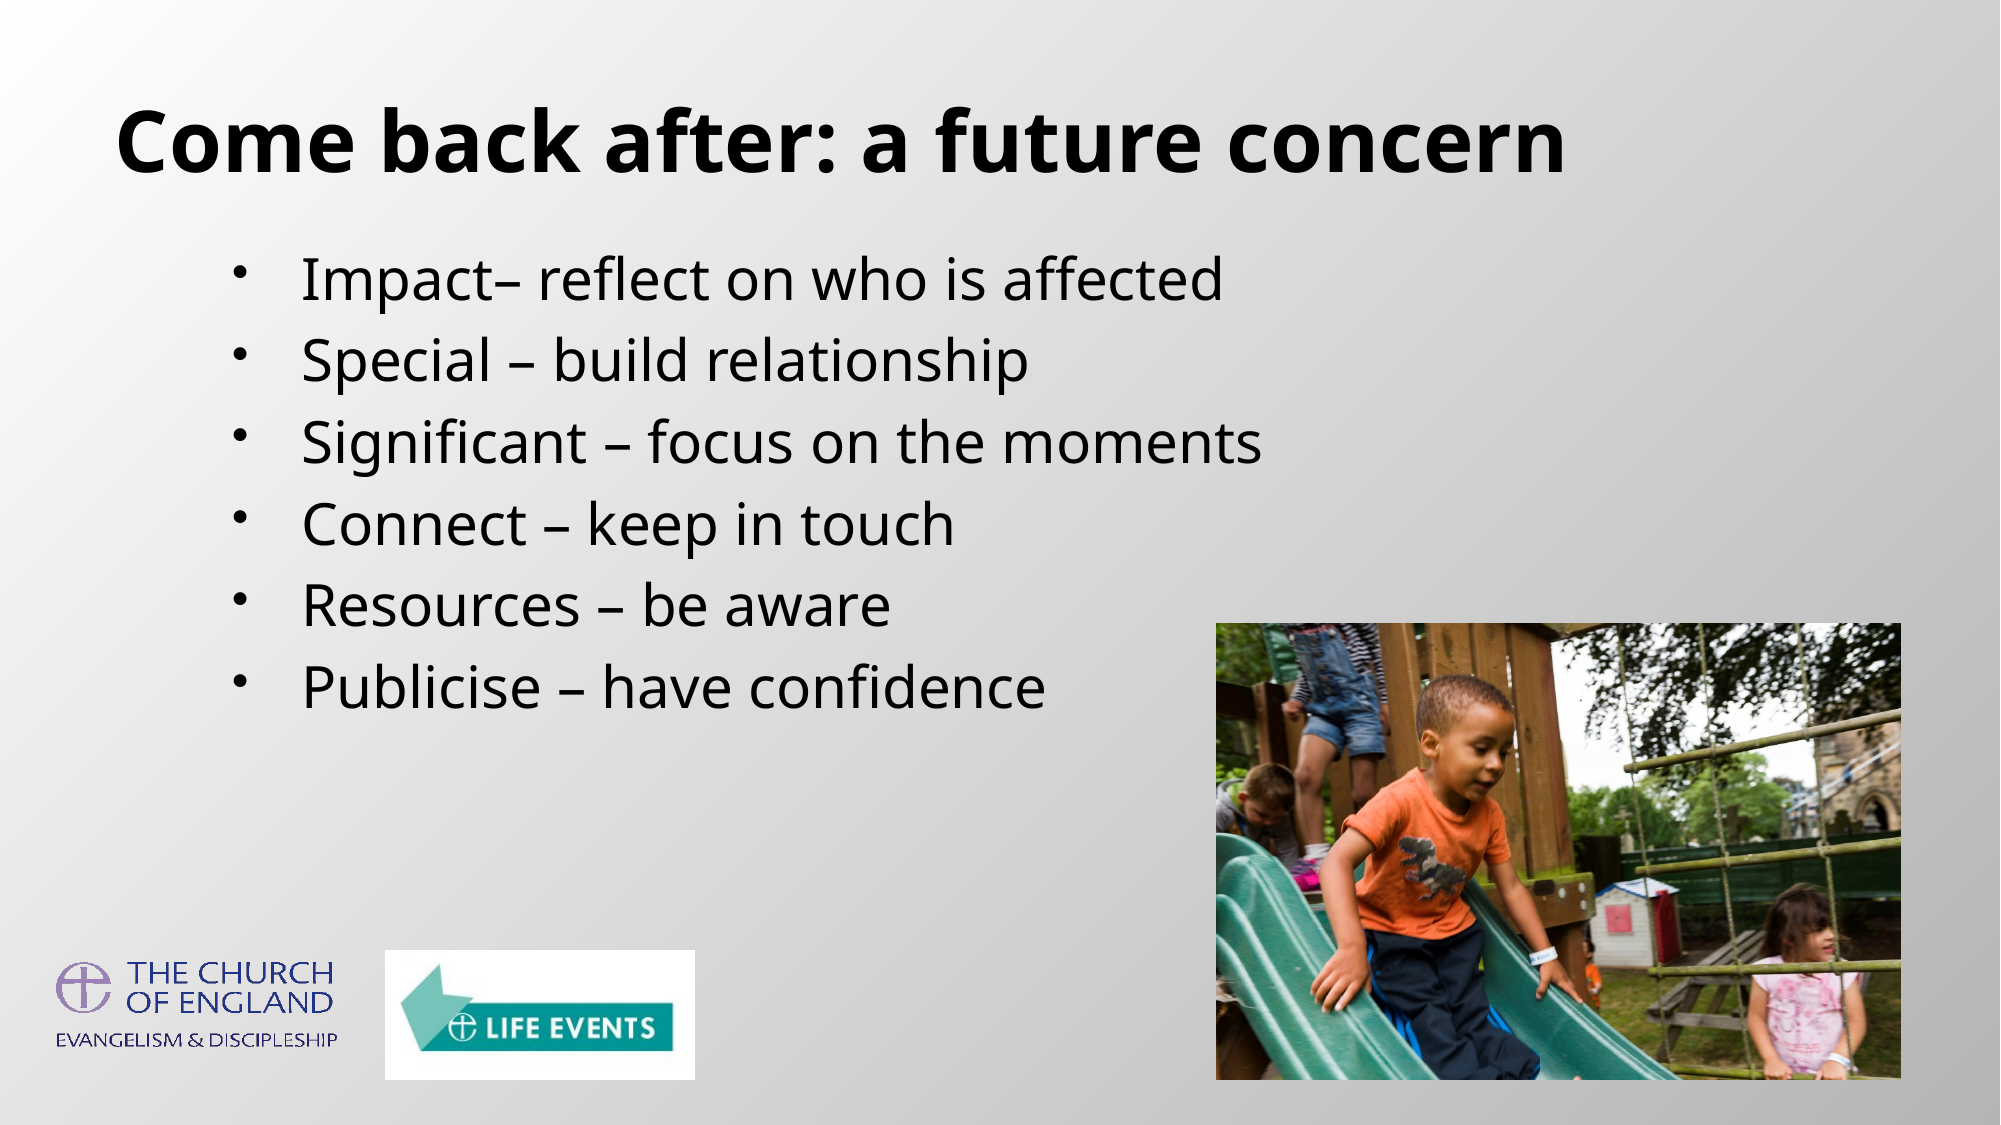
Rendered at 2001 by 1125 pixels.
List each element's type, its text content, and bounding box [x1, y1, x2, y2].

list Impact– reflect on who is affected Special – build relationship Significant – focus on the moments Connect – keep in touch Resources – be aware Publicise – have confidence [196, 234, 1700, 1007]
picture [19, 872, 695, 1121]
title Come back after: a future concern [99, 45, 1900, 233]
picture [1216, 623, 1901, 1081]
